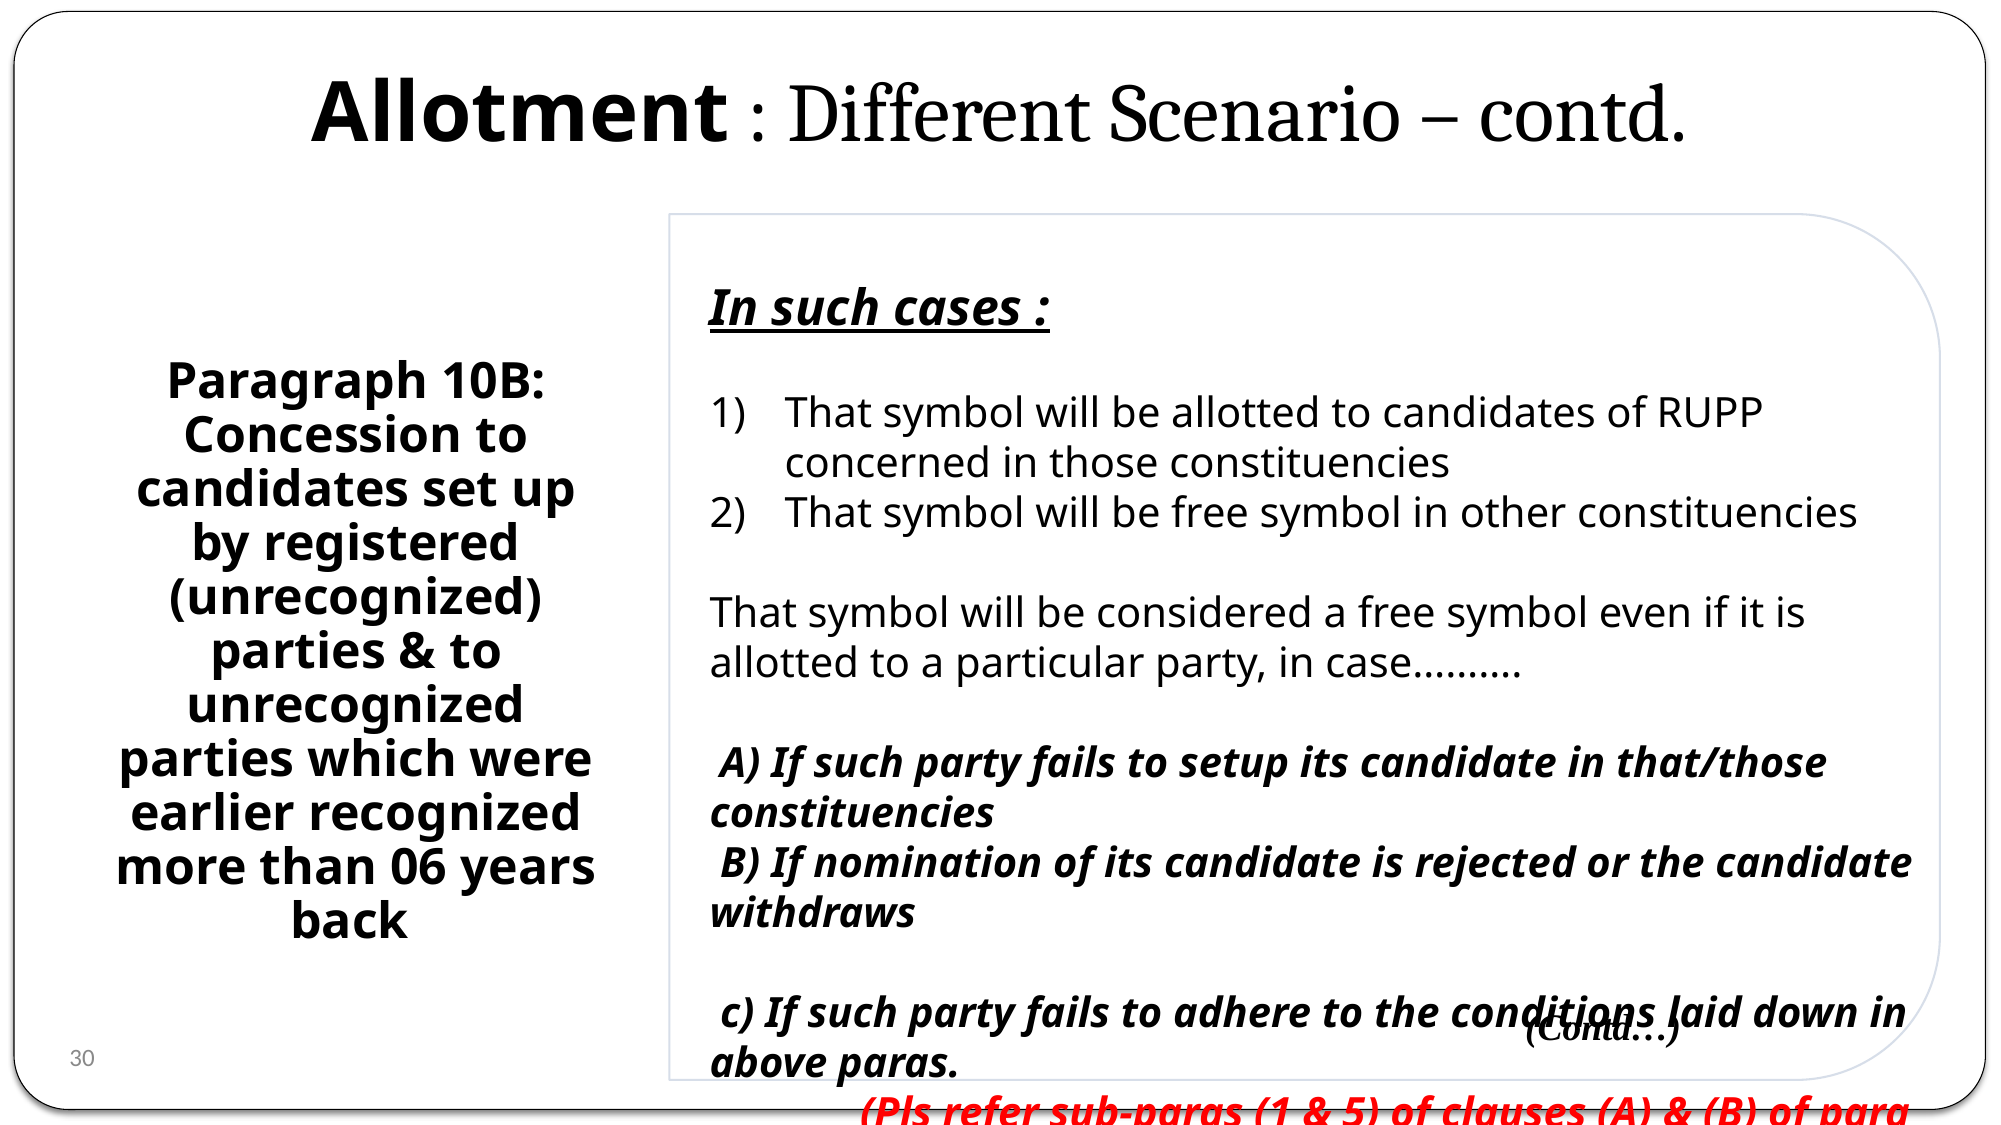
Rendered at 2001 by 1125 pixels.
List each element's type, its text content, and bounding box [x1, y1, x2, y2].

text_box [59, 267, 653, 1038]
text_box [669, 213, 1940, 1081]
title Allotment : Different Scenario – contd. [60, 43, 1940, 181]
slide_number 30 [32, 1025, 132, 1094]
text_box In such cases : That symbol will be allotted to candidates of RUPP concerned in those constituencies That symbol will be free symbol in other constituencies That symbol will be considered a free symbol even if it is allotted to a particular party, in case………. A) If such party fails to setup its candidate in that/those constituencies B) If nomination of its candidate is rejected or the candidate withdraws c) If such party fails to adhere to the conditions laid down in above paras. (Pls refer sub-paras (1 & 5) of clauses (A) & (B) of para 10B) [694, 268, 1957, 1125]
